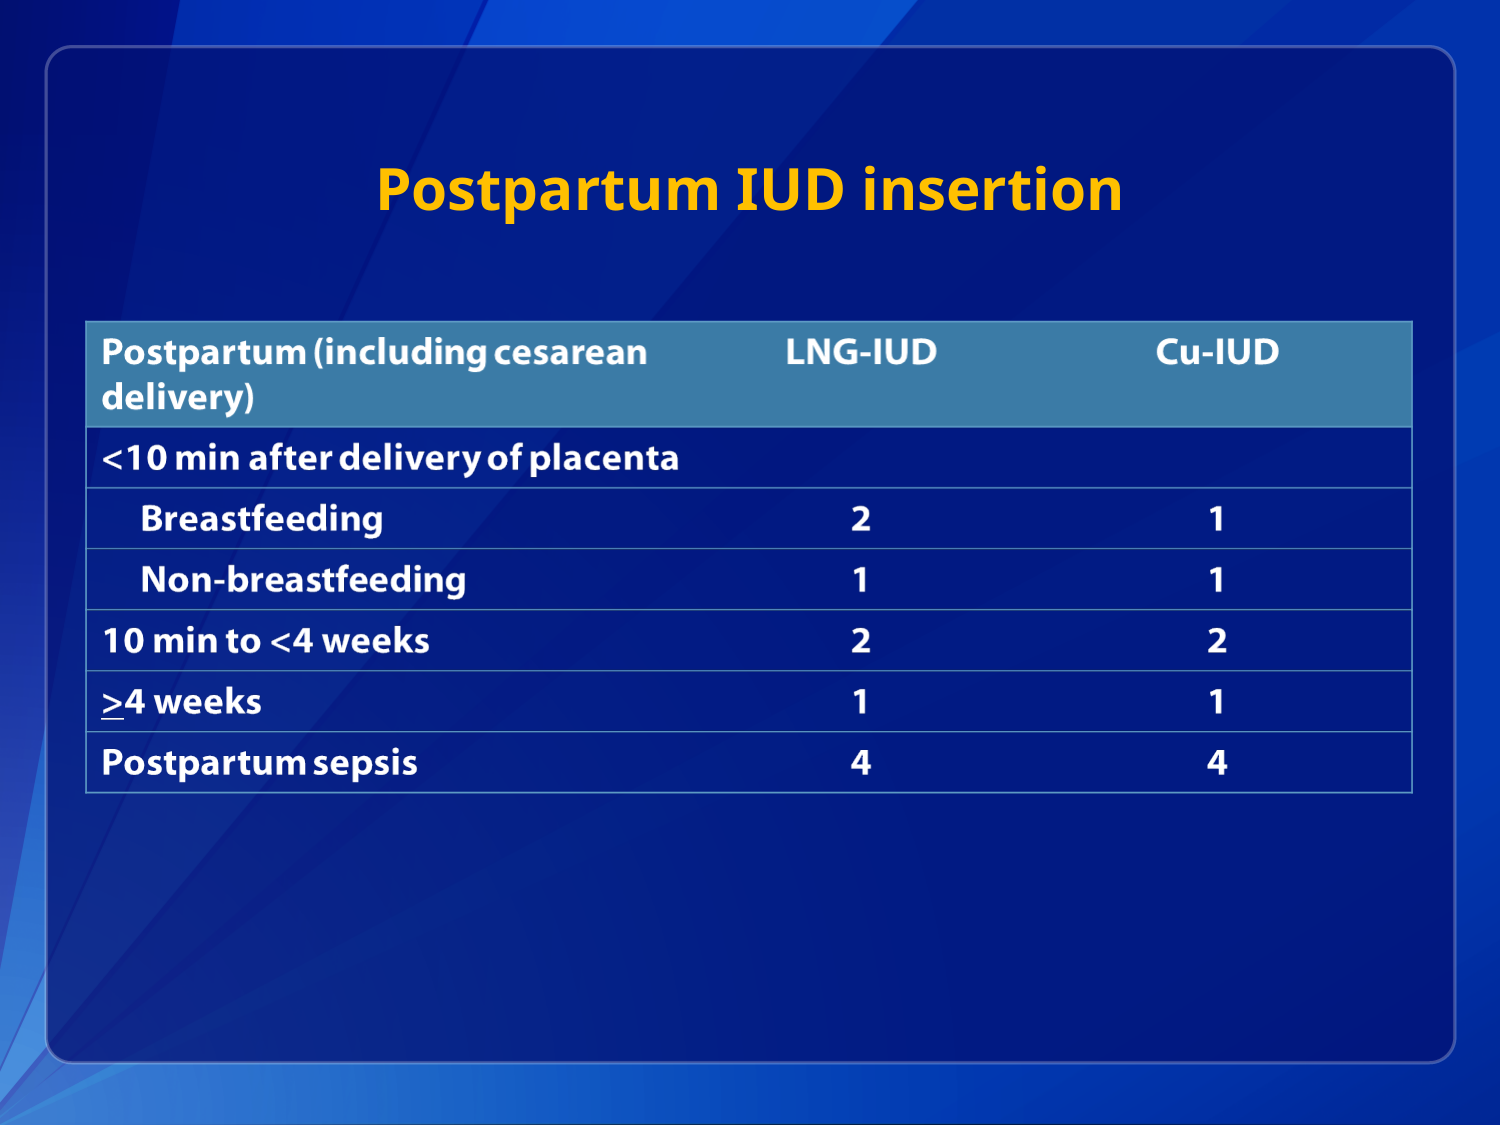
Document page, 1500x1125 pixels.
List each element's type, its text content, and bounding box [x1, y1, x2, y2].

title Postpartum IUD insertion [75, 112, 1425, 230]
picture [0, 0, 1500, 1125]
